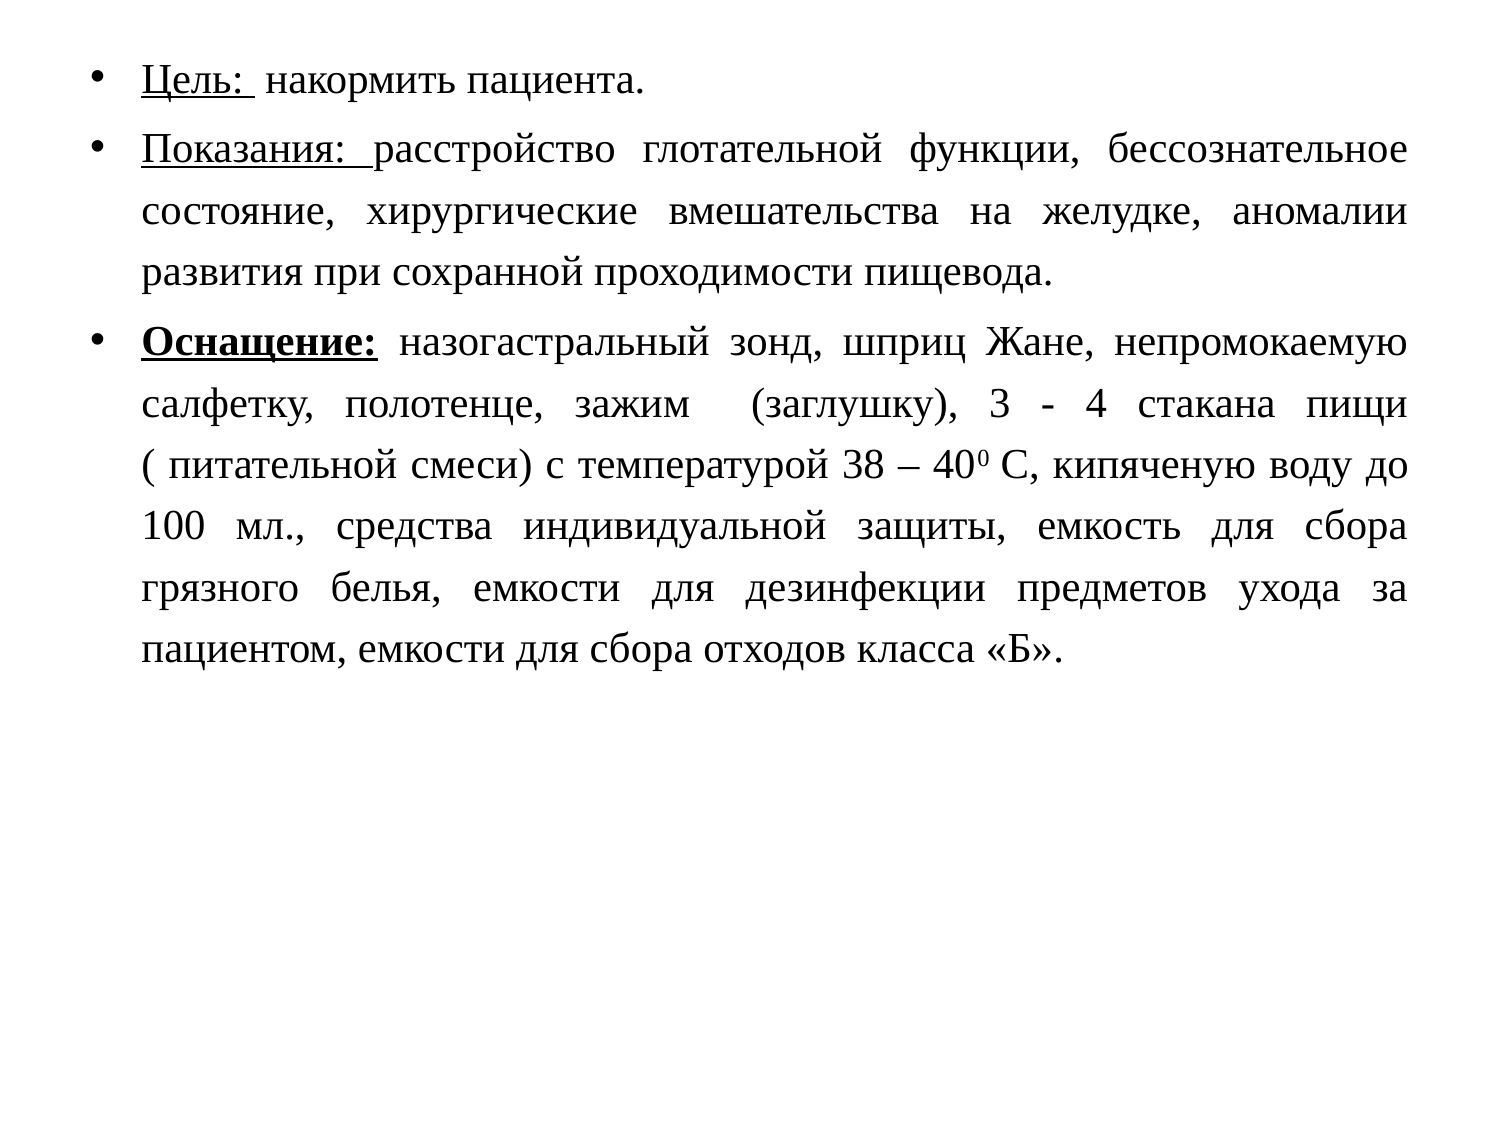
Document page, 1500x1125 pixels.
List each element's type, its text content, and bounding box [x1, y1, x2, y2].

list Цель: накормить пациента. Показания: расстройство глотательной функции, бессознательное состояние, хирургические вмешательства на желудке, аномалии развития при сохранной проходимости пищевода. Оснащение: назогастральный зонд, шприц Жане, непромокаемую салфетку, полотенце, зажим (заглушку), 3 - 4 стакана пищи ( питательной смеси) с температурой 38 – 400 С, кипяченую воду до 100 мл., средства индивидуальной защиты, емкость для сбора грязного белья, емкости для дезинфекции предметов ухода за пациентом, емкости для сбора отходов класса «Б». [75, 32, 1425, 776]
